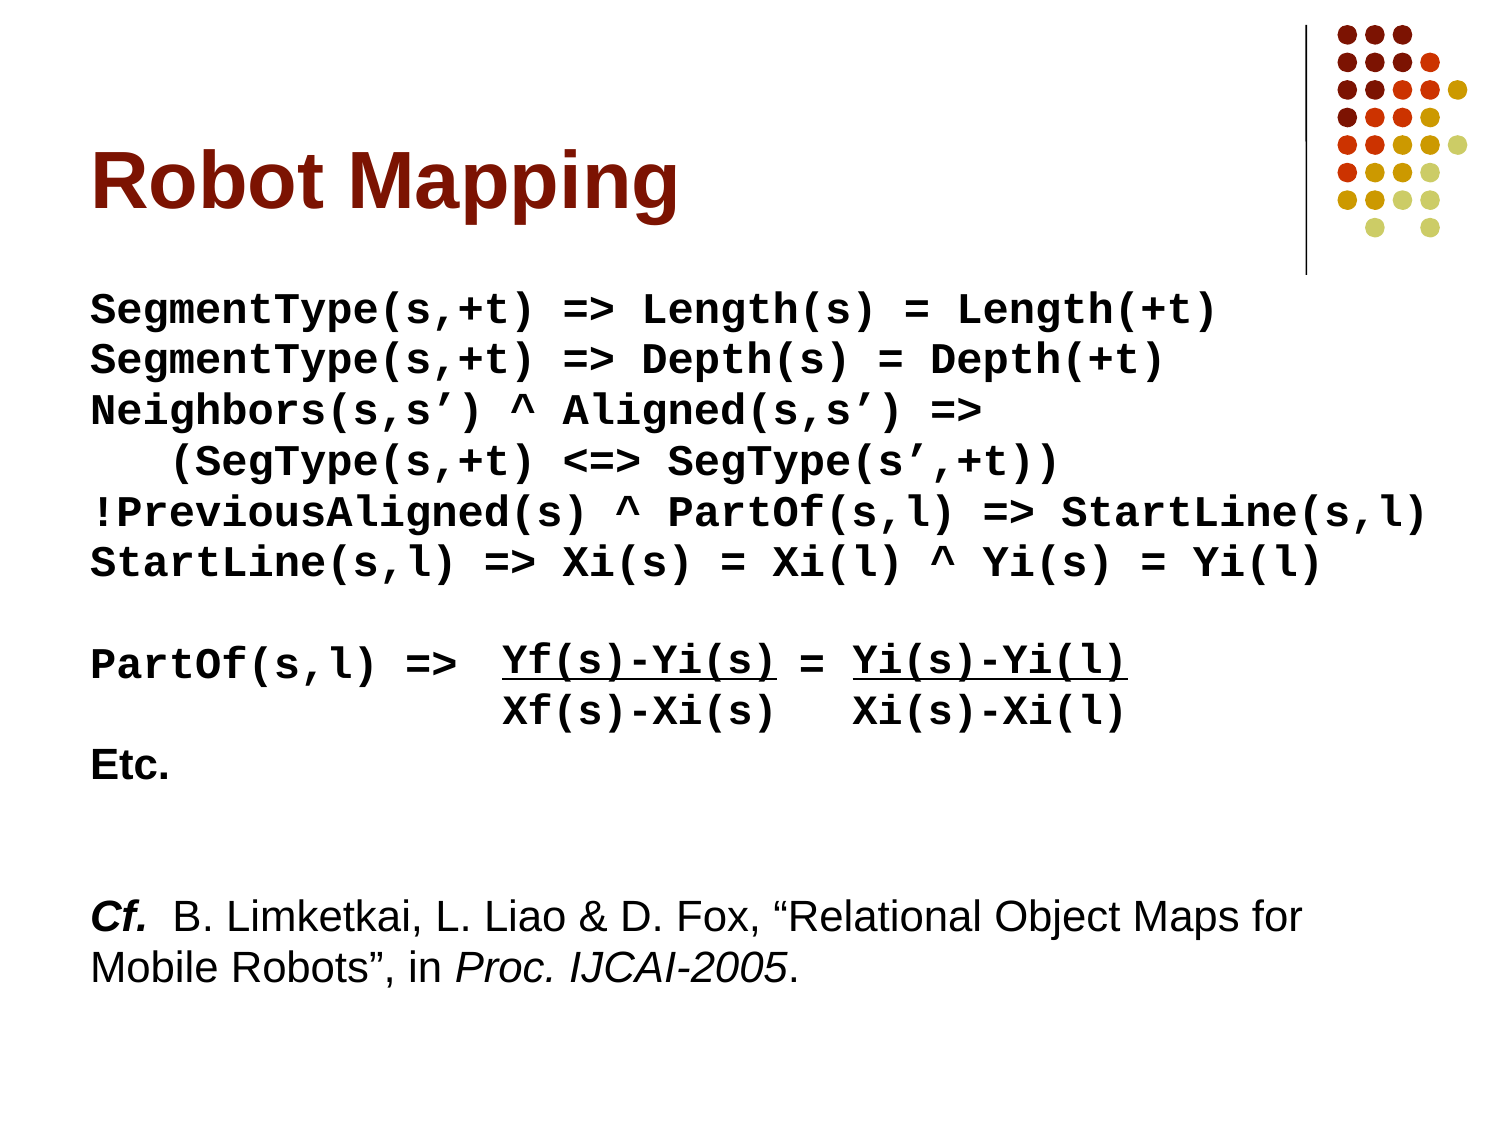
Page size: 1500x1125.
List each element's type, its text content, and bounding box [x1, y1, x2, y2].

text_box Yf(s)-Yi(s) Yi(s)-Yi(l) [487, 624, 1143, 675]
title Robot Mapping [75, 20, 1313, 233]
text_box Xf(s)-Xi(s) Xi(s)-Xi(l) [487, 675, 1143, 740]
list SegmentType(s,+t) => Length(s) = Length(+t) SegmentType(s,+t) => Depth(s) = Depth(+t) Neighbors(s,s’) ^ Aligned(s,s’) => (SegType(s,+t) <=> SegType(s’,+t)) !PreviousAligned(s) ^ PartOf(s,l) => StartLine(s,l) StartLine(s,l) => Xi(s) = Xi(l) ^ Yi(s) = Yi(l) PartOf(s,l) => = Etc. Cf. B. Limketkai, L. Liao & D. Fox, “Relational Object Maps for Mobile Robots”, in Proc. IJCAI-2005. [75, 282, 1450, 1013]
